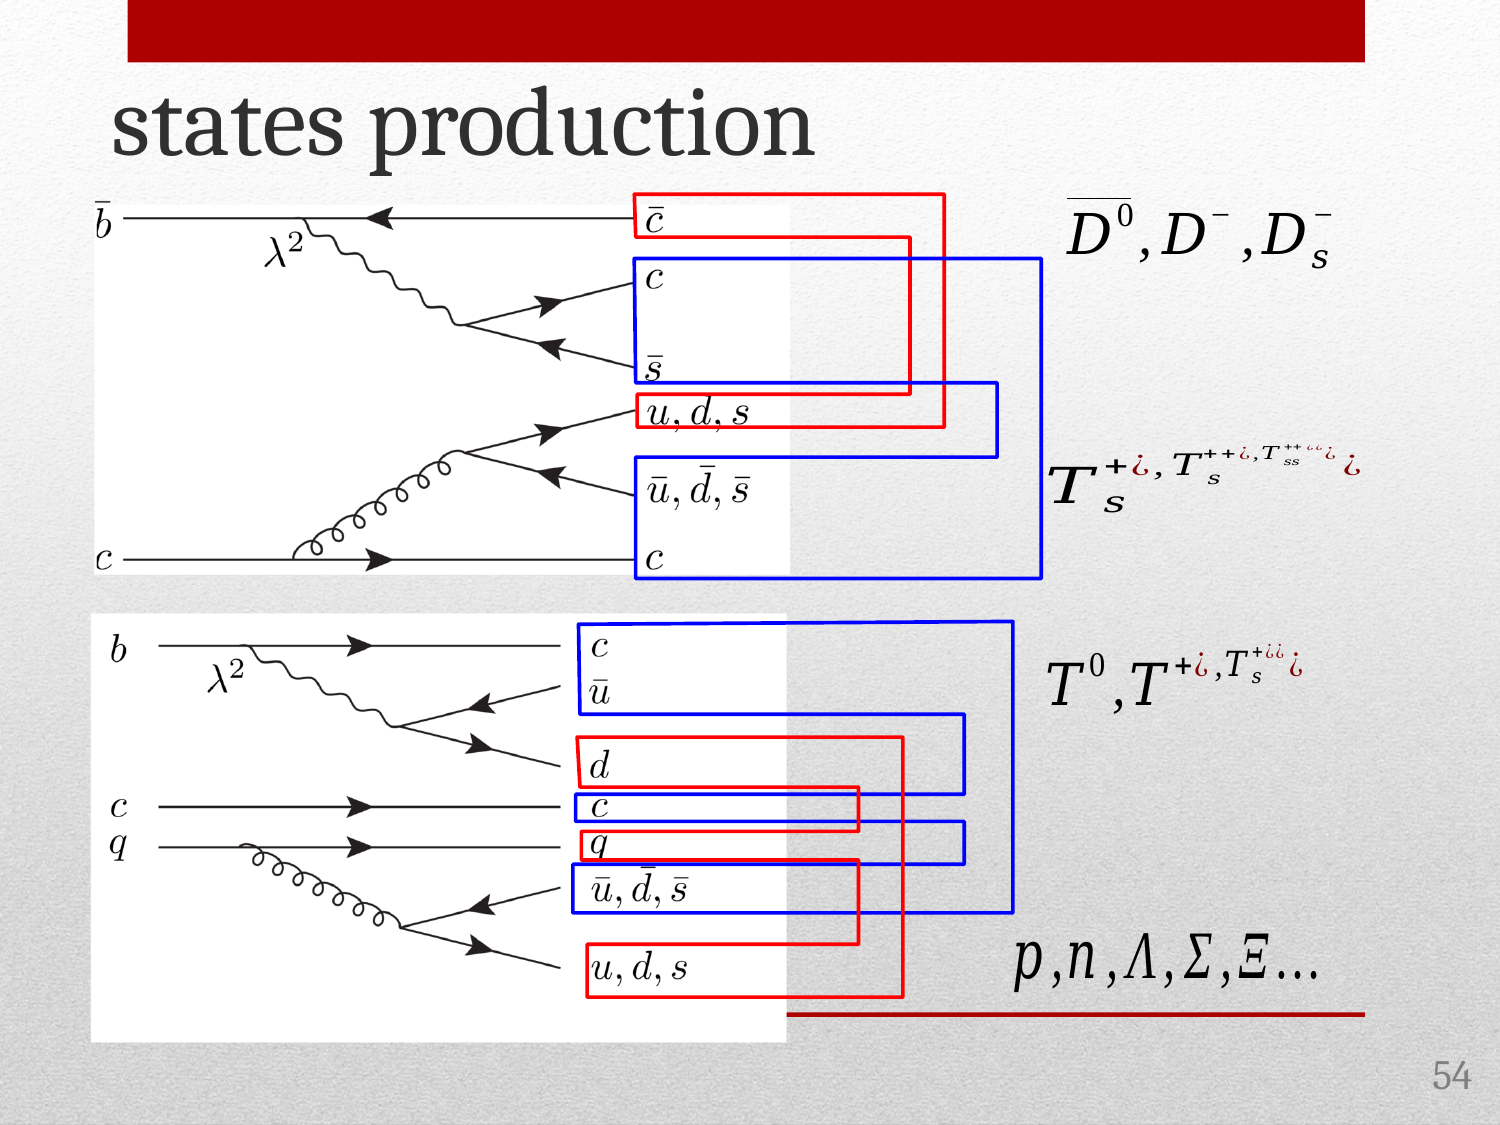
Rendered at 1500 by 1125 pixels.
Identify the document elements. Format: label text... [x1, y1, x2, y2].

text_box [794, 619, 1015, 915]
slide_number 54 [1362, 1043, 1488, 1104]
picture [93, 199, 794, 577]
text_box [798, 385, 947, 429]
text_box [798, 256, 1044, 581]
text_box [632, 192, 947, 256]
text_box [794, 735, 905, 999]
picture [89, 608, 791, 1045]
